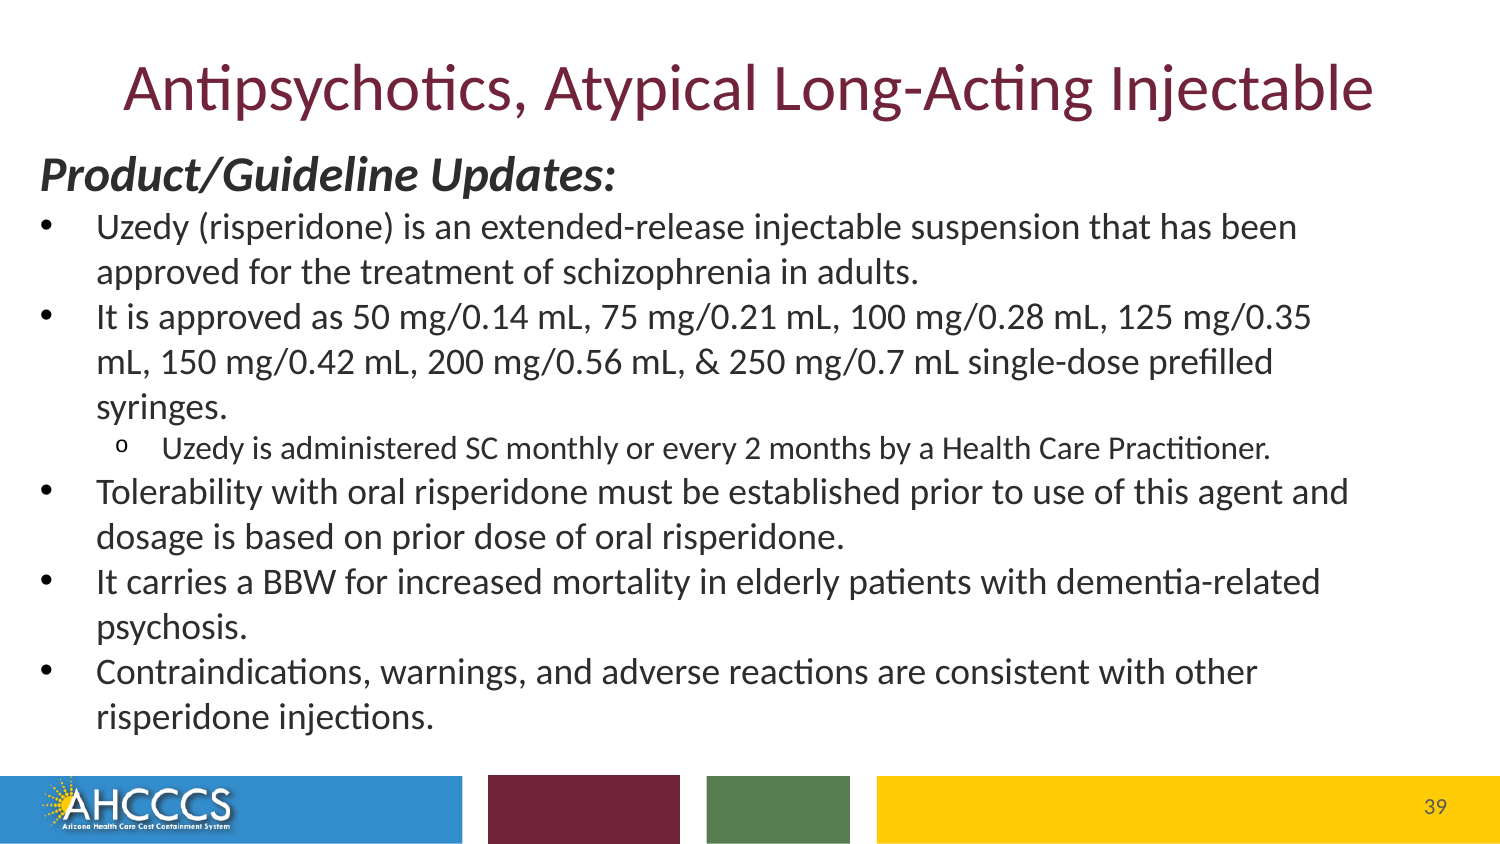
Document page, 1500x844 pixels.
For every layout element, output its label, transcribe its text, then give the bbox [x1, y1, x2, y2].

picture [42, 785, 230, 830]
list Product/Guideline Updates: Uzedy (risperidone) is an extended-release injectable suspension that has been approved for the treatment of schizophrenia in adults. It is approved as 50 mg/0.14 mL, 75 mg/0.21 mL, 100 mg/0.28 mL, 125 mg/0.35 mL, 150 mg/0.42 mL, 200 mg/0.56 mL, & 250 mg/0.7 mL single-dose prefilled syringes. Uzedy is administered SC monthly or every 2 months by a Health Care Practitioner. Tolerability with oral risperidone must be established prior to use of this agent and dosage is based on prior dose of oral risperidone. It carries a BBW for increased mortality in elderly patients with dementia-related psychosis. Contraindications, warnings, and adverse reactions are consistent with other risperidone injections. [24, 134, 1375, 785]
title Antipsychotics, Atypical Long-Acting Injectable [75, 22, 1425, 163]
